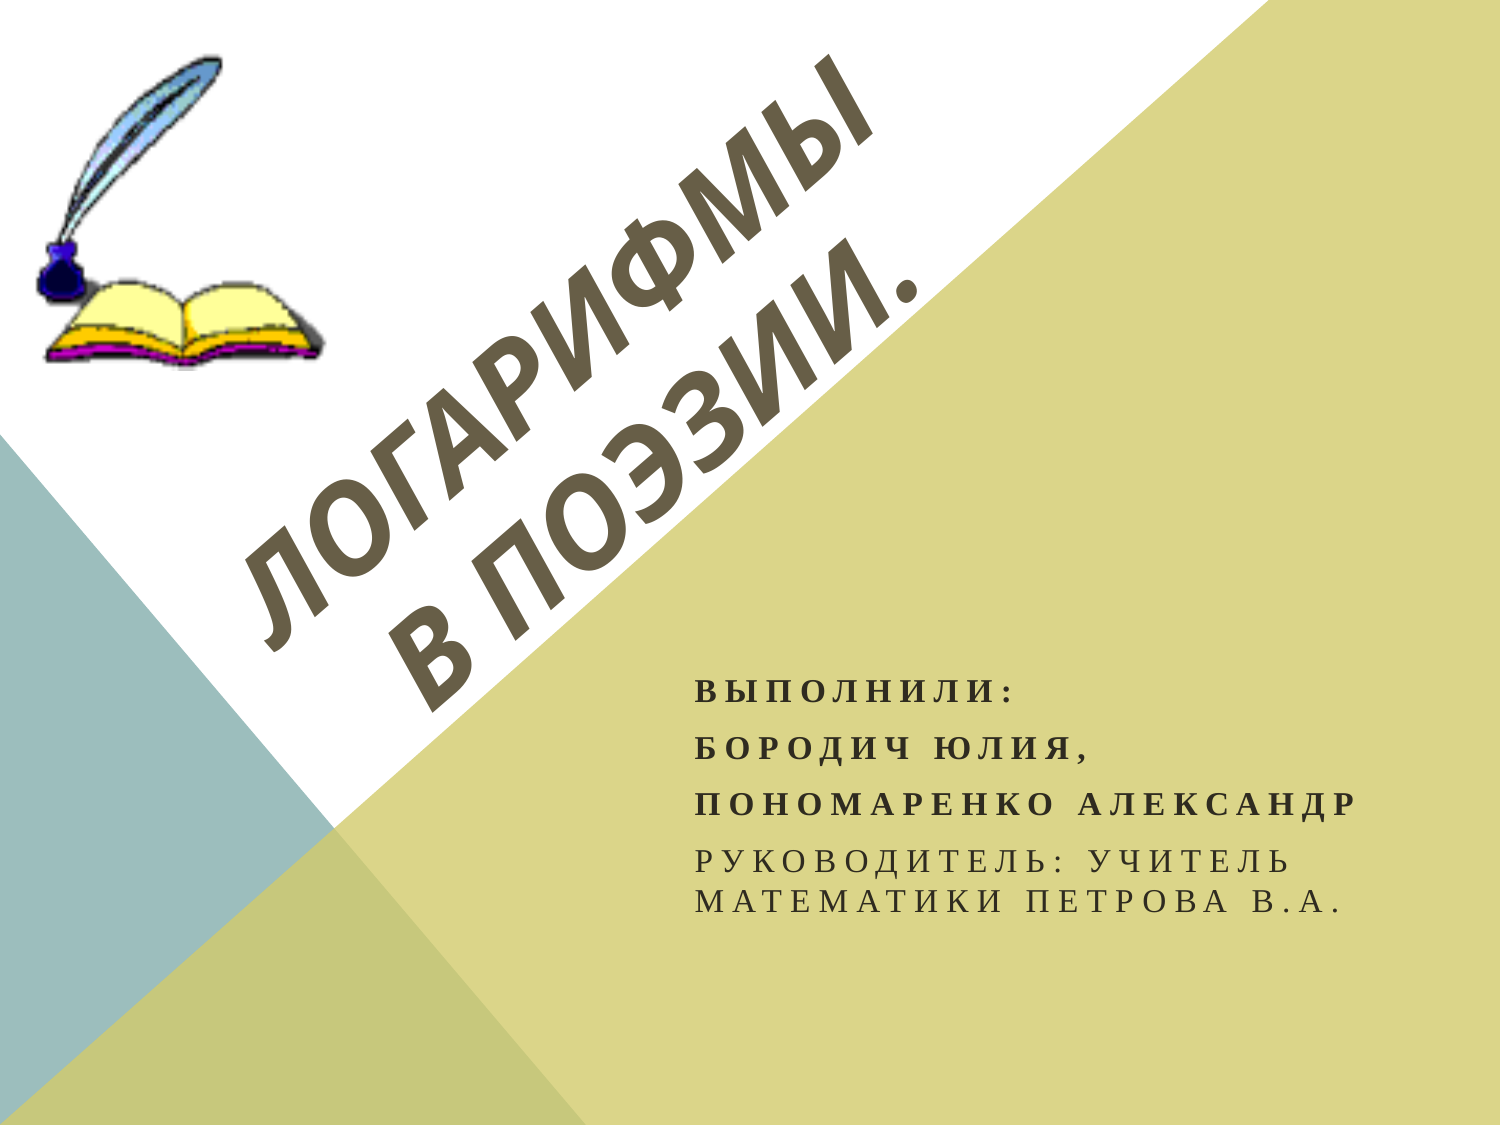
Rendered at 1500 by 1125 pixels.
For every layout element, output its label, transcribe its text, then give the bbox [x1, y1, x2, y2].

title Логарифмы в поэзии. [218, 66, 1048, 823]
picture [0, 0, 352, 372]
subtitle Выполнили: Бородич Юлия, Пономаренко Александр Руководитель: учитель математики Петрова в.А. [679, 667, 1444, 985]
